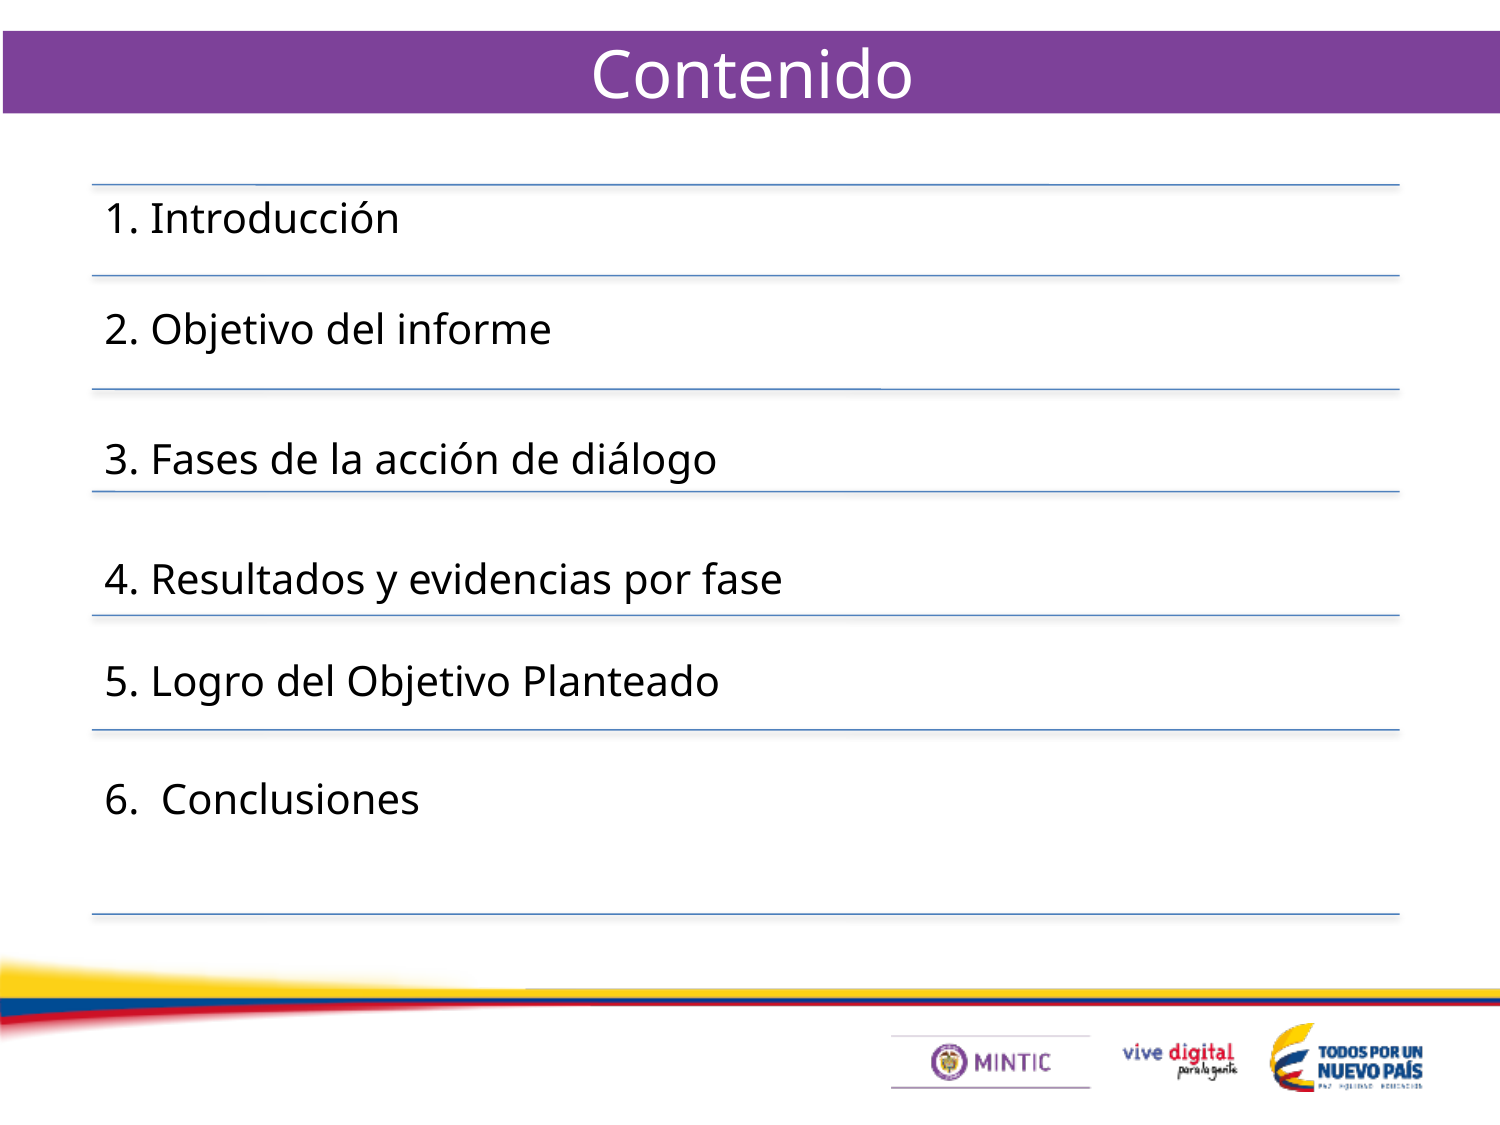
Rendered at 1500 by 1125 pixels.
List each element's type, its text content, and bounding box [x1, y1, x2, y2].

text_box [91, 184, 1400, 1000]
picture [0, 951, 1500, 1092]
text_box Contenido [1, 29, 1500, 116]
